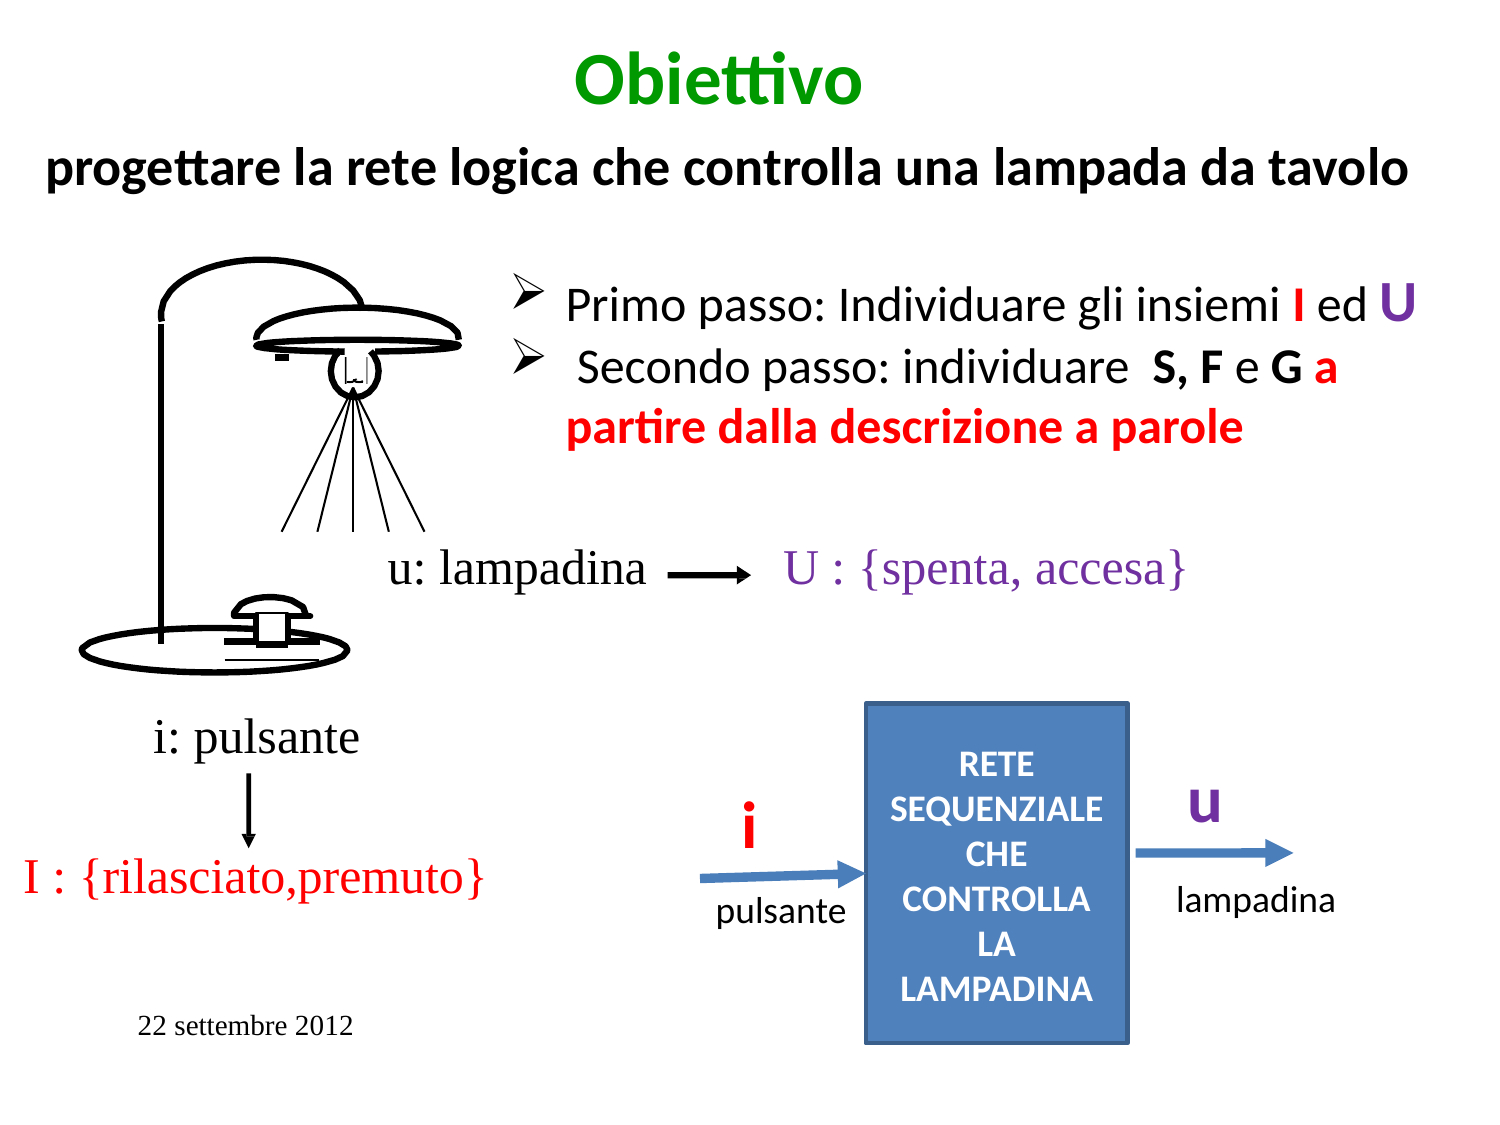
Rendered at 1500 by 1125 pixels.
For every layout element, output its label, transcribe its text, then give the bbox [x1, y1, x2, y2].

text_box [257, 612, 287, 643]
text_box [234, 597, 307, 617]
text_box [256, 339, 459, 352]
text_box Obiettivo progettare la rete logica che controlla una lampada da tavolo [0, 27, 1425, 197]
text_box [81, 627, 348, 673]
text_box [161, 259, 362, 322]
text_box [20, 700, 492, 906]
text_box Primo passo: Individuare gli insiemi I ed U Secondo passo: individuare S, F e G a partire dalla descrizione a parole [494, 255, 1436, 461]
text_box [282, 532, 1258, 596]
text_box [256, 307, 459, 340]
text_box 22 settembre 2012 [135, 1004, 356, 1042]
text_box [330, 352, 379, 398]
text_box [699, 703, 1353, 1044]
text_box [344, 357, 368, 384]
